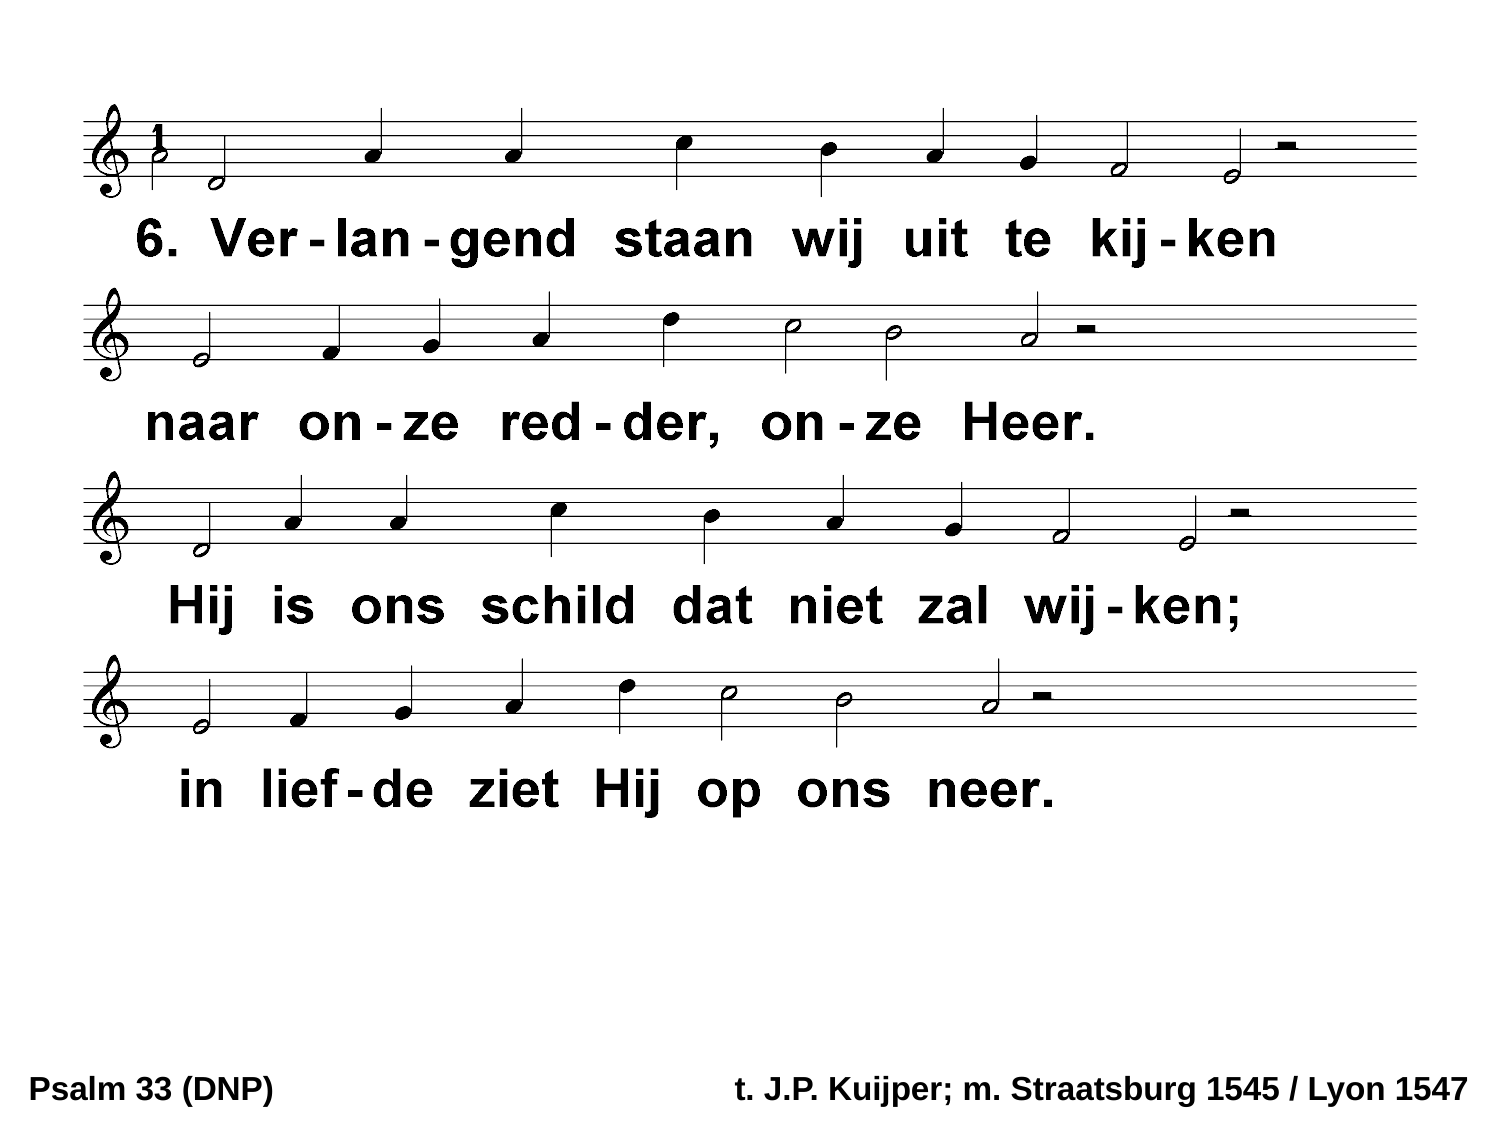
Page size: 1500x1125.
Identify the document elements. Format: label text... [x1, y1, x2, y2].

text_box Psalm 33 (DNP) t. J.P. Kuijper; m. Straatsburg 1545 / Lyon 1547 [13, 1059, 1495, 1115]
picture [83, 103, 1417, 818]
